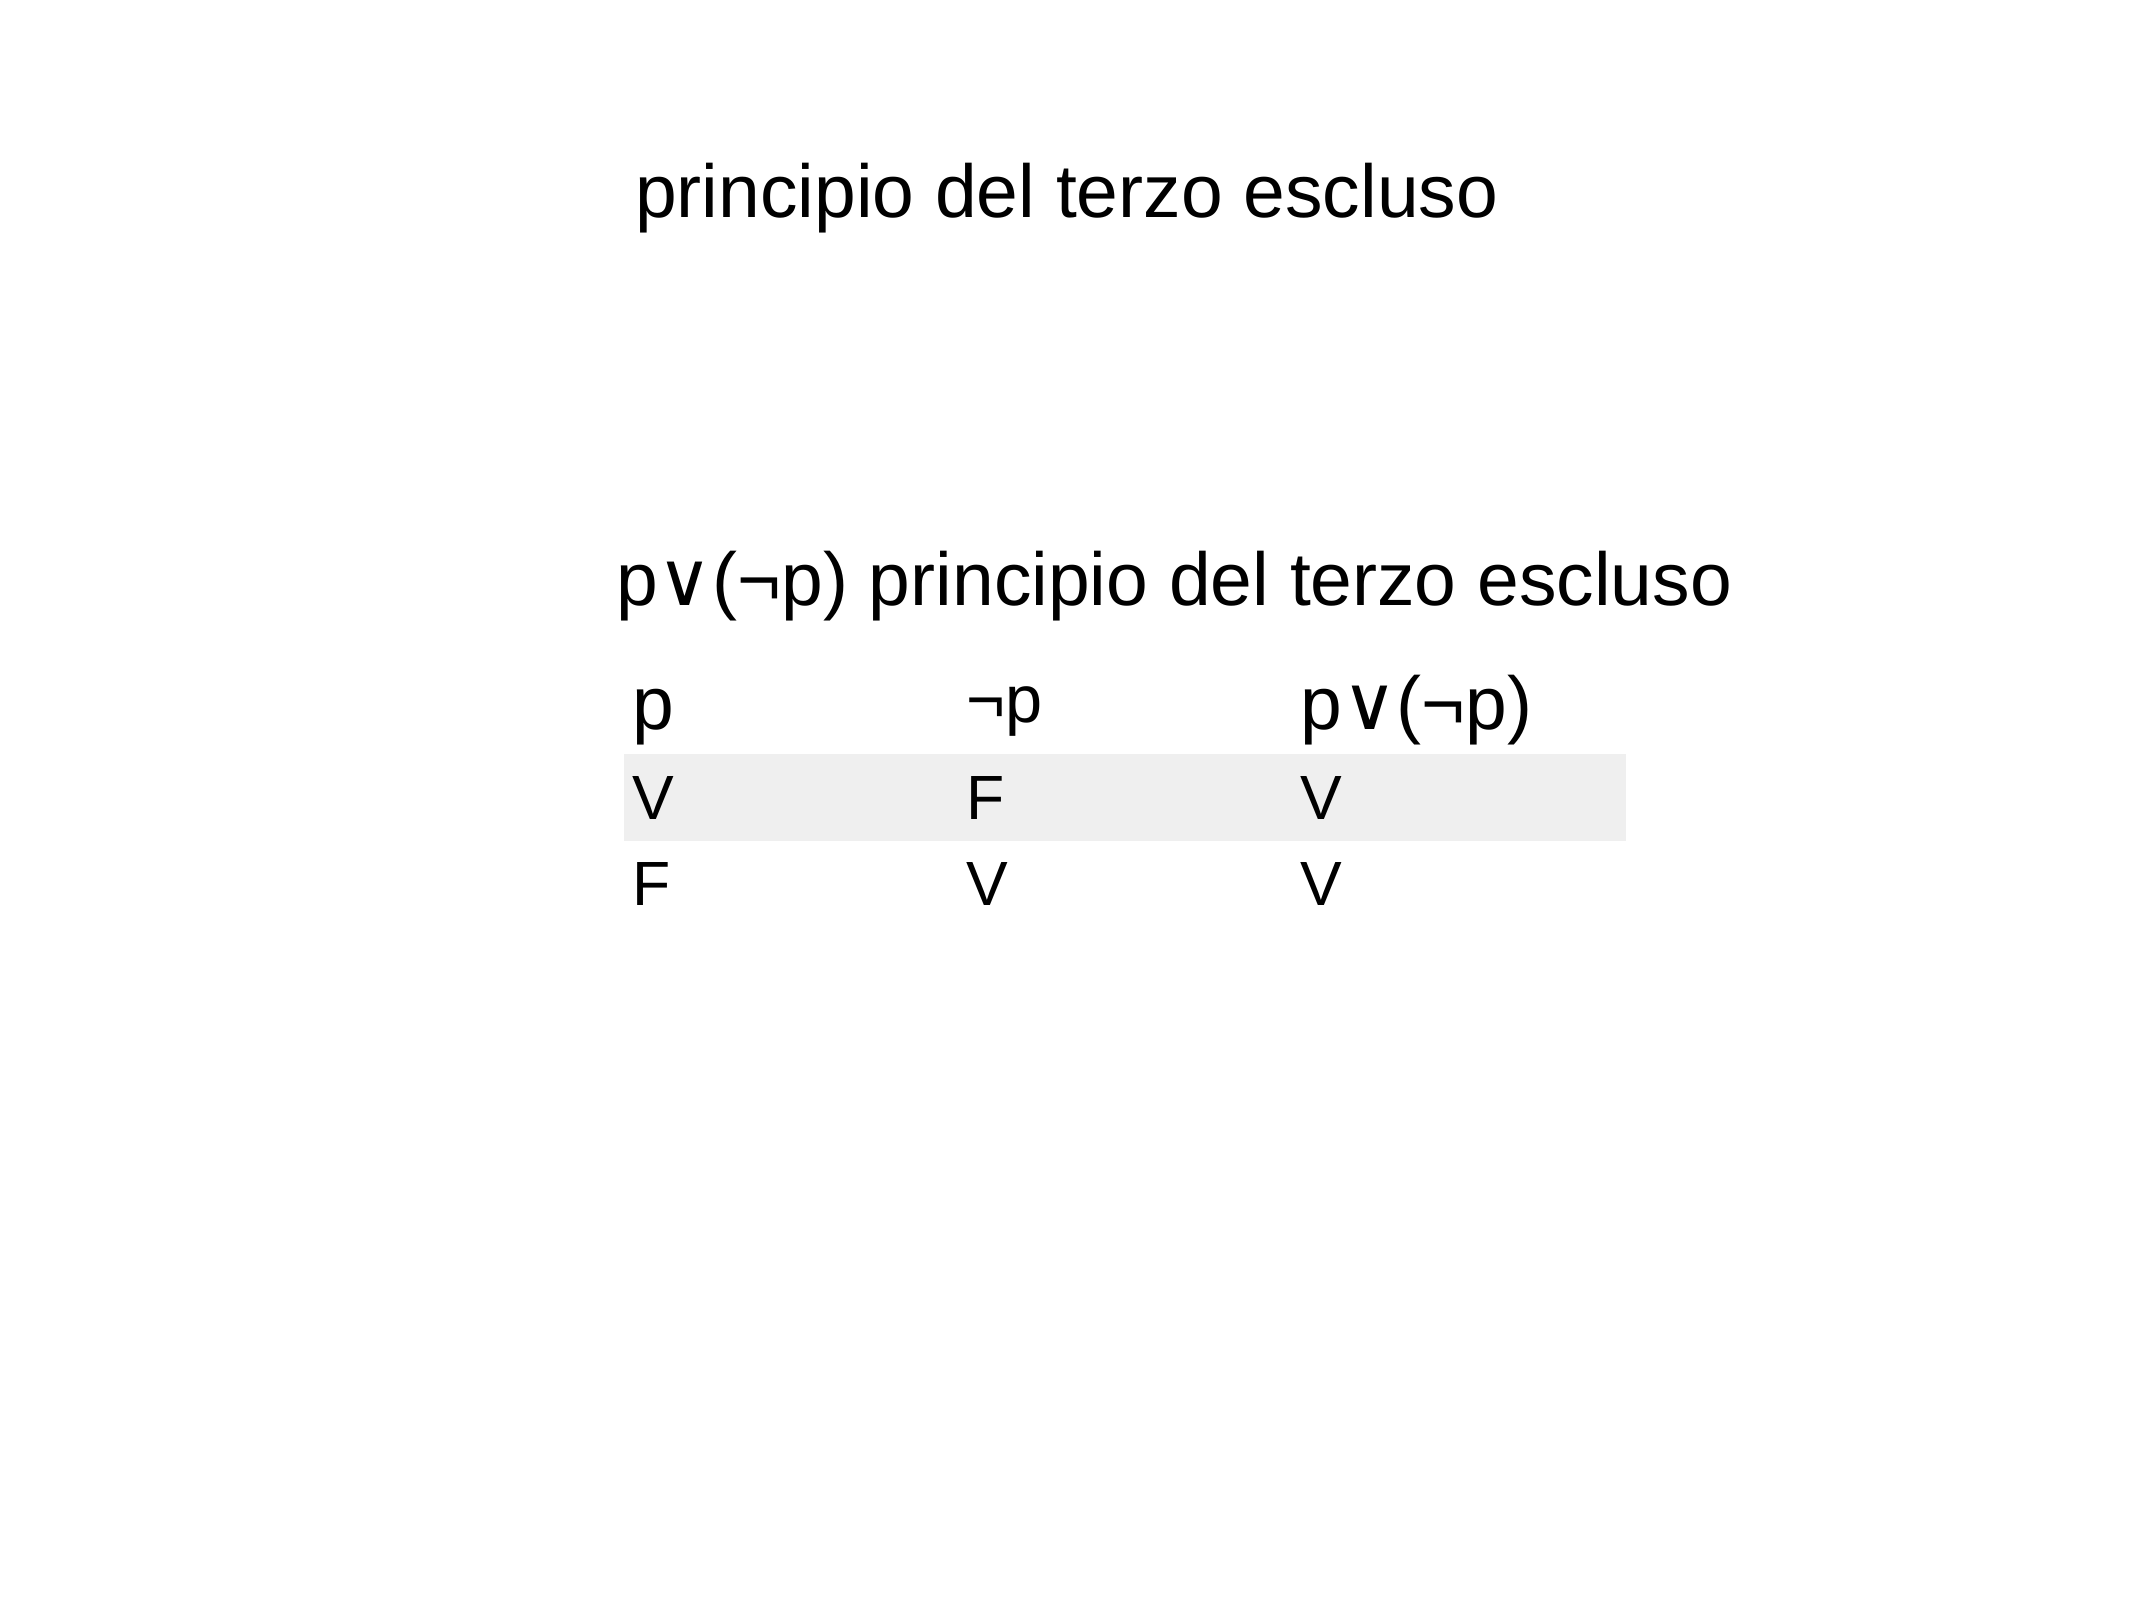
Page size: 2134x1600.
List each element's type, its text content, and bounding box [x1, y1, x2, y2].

table_cell V [958, 841, 1292, 927]
title principio del terzo escluso [155, 72, 1978, 304]
table_header p [624, 654, 958, 754]
table_cell V [1292, 841, 1626, 927]
list p∨(¬p) principio del terzo escluso [190, 304, 2013, 1296]
table_cell F [624, 841, 958, 927]
table_cell V [1292, 754, 1626, 841]
table_cell V [624, 754, 958, 841]
table_cell F [958, 754, 1292, 841]
table_header ¬p [958, 654, 1292, 754]
table_header p∨(¬p) [1292, 654, 1626, 754]
